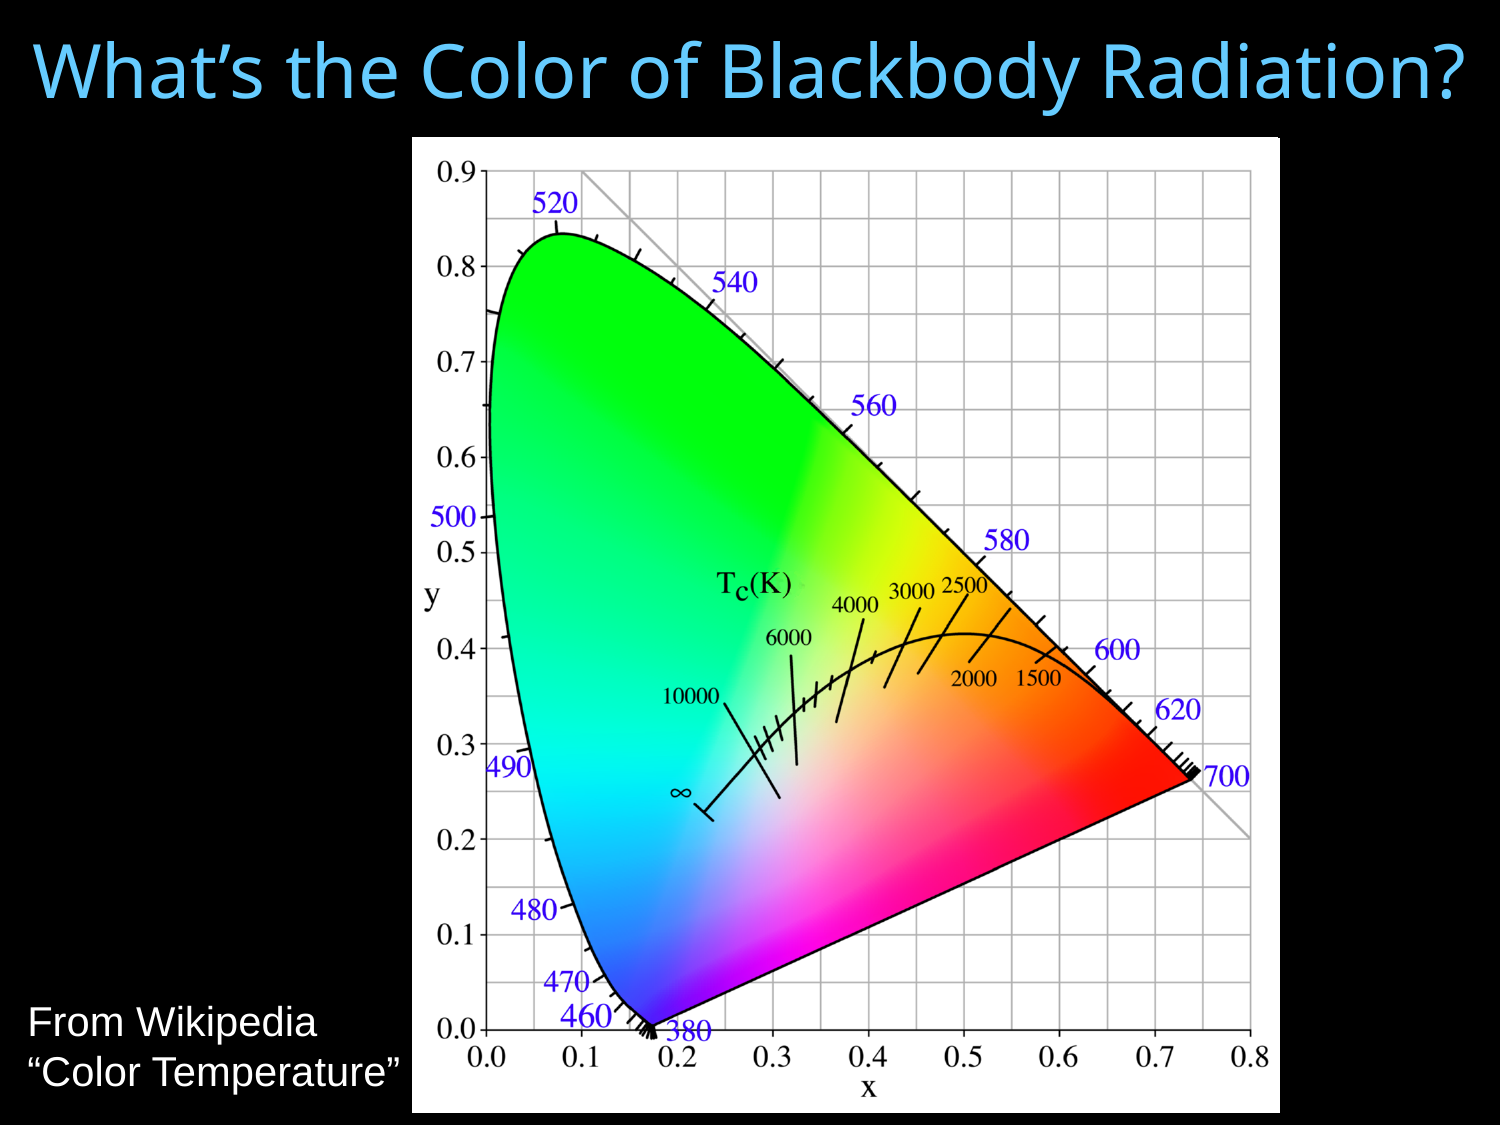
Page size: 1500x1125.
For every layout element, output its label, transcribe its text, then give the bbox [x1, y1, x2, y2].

text_box From Wikipedia “Color Temperature” [12, 987, 407, 1103]
picture [412, 137, 1280, 1113]
title What’s the Color of Blackbody Radiation? [12, 0, 1488, 138]
